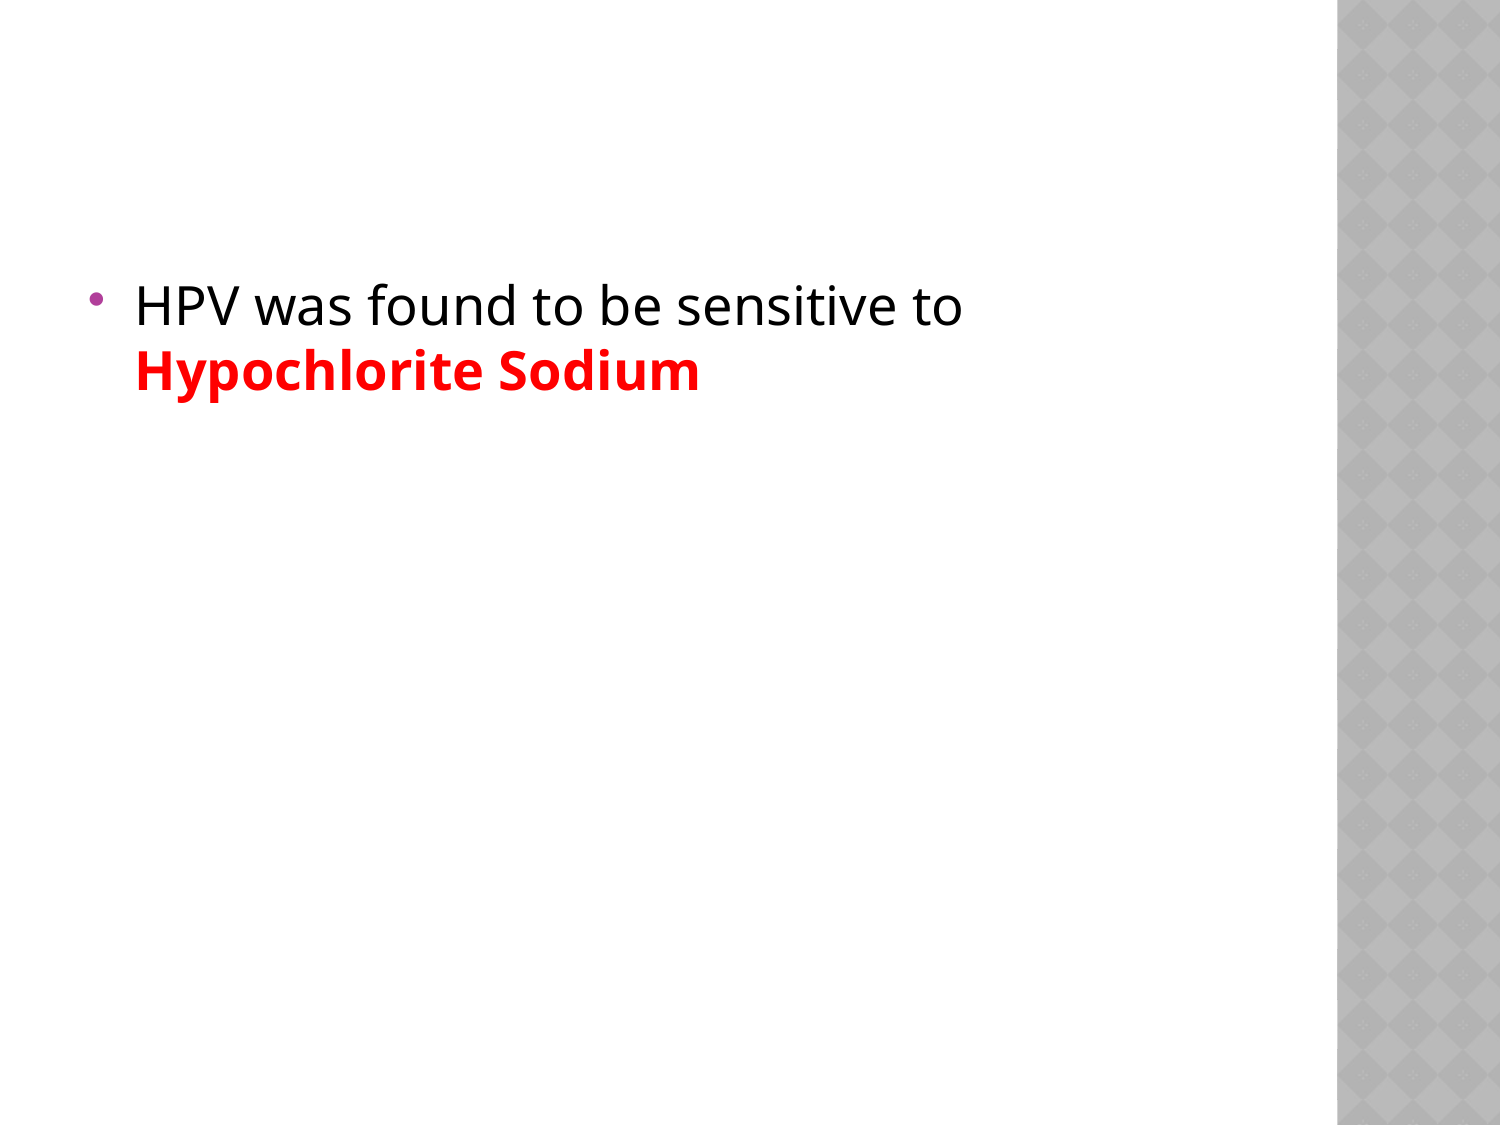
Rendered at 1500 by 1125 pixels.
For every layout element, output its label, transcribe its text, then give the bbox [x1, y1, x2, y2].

list HPV was found to be sensitive to Hypochlorite Sodium [75, 264, 1263, 1059]
